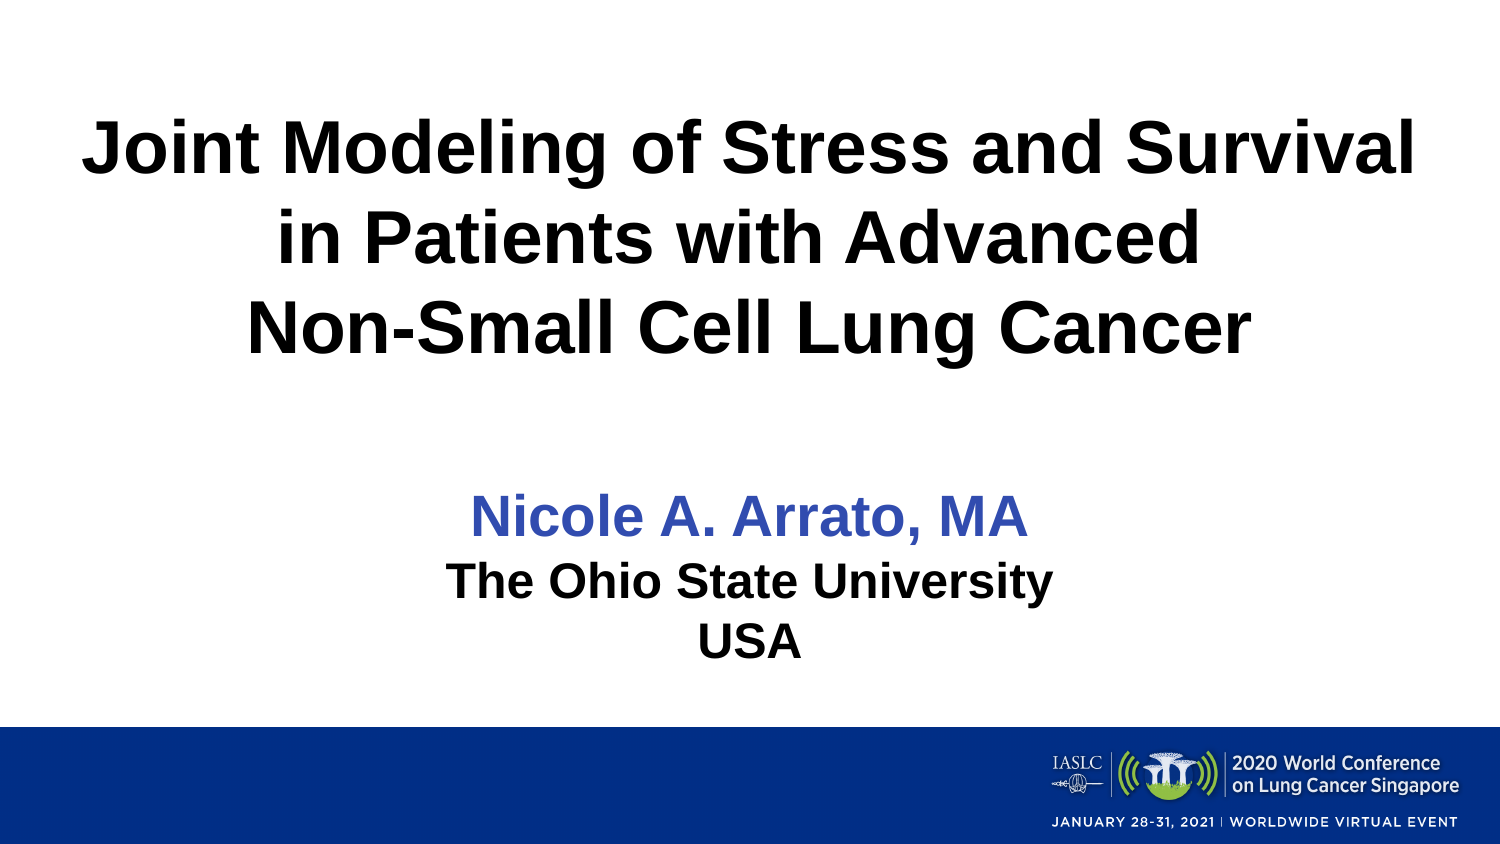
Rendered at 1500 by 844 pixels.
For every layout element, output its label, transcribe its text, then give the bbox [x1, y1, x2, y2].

text_box Joint Modeling of Stress and Survival in Patients with Advanced Non-Small Cell Lung Cancer Nicole A. Arrato, MA The Ohio State University USA [56, 90, 1444, 676]
picture [0, 727, 1500, 844]
